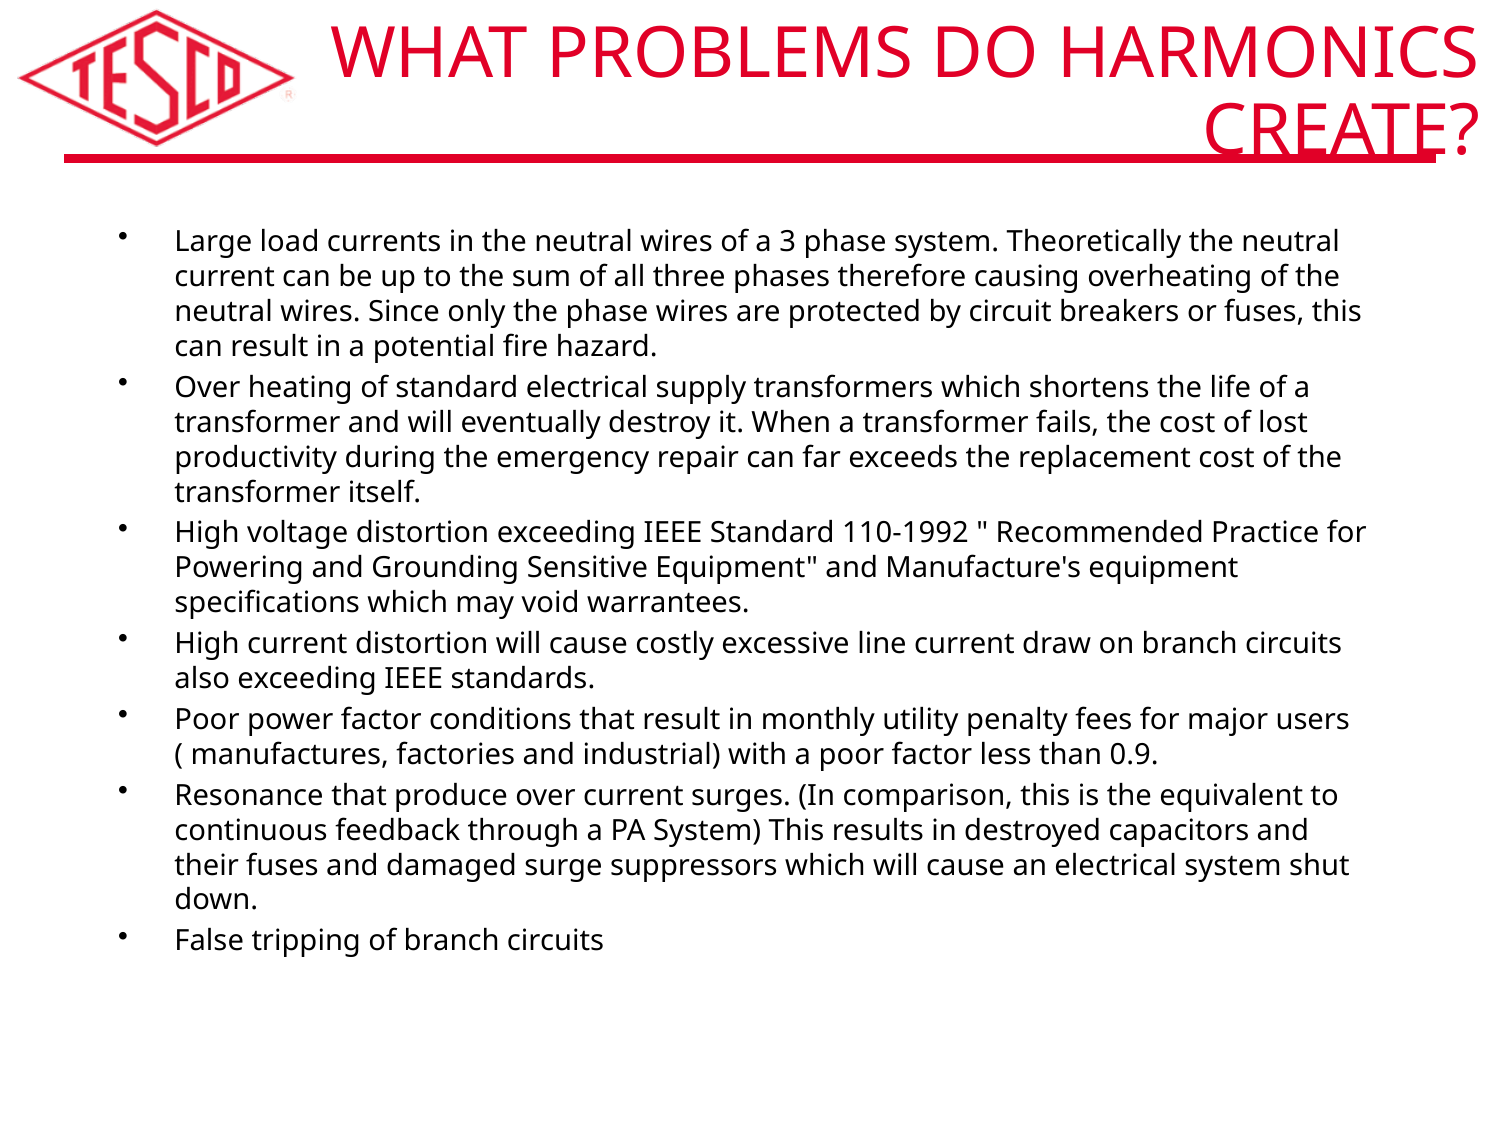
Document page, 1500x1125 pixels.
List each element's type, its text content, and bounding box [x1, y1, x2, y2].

picture [0, 0, 315, 150]
list Large load currents in the neutral wires of a 3 phase system. Theoretically the neutral current can be up to the sum of all three phases therefore causing overheating of the neutral wires. Since only the phase wires are protected by circuit breakers or fuses, this can result in a potential fire hazard. Over heating of standard electrical supply transformers which shortens the life of a transformer and will eventually destroy it. When a transformer fails, the cost of lost productivity during the emergency repair can far exceeds the replacement cost of the transformer itself. High voltage distortion exceeding IEEE Standard 110-1992 " Recommended Practice for Powering and Grounding Sensitive Equipment" and Manufacture's equipment specifications which may void warrantees. High current distortion will cause costly excessive line current draw on branch circuits also exceeding IEEE standards. Poor power factor conditions that result in monthly utility penalty fees for major users ( manufactures, factories and industrial) with a poor factor less than 0.9. Resonance that produce over current surges. (In comparison, this is the equivalent to continuous feedback through a PA System) This results in destroyed capacitors and their fuses and damaged surge suppressors which will cause an electrical system shut down. False tripping of branch circuits [103, 214, 1397, 1010]
title What Problems do Harmonics Create? [201, 37, 1496, 149]
